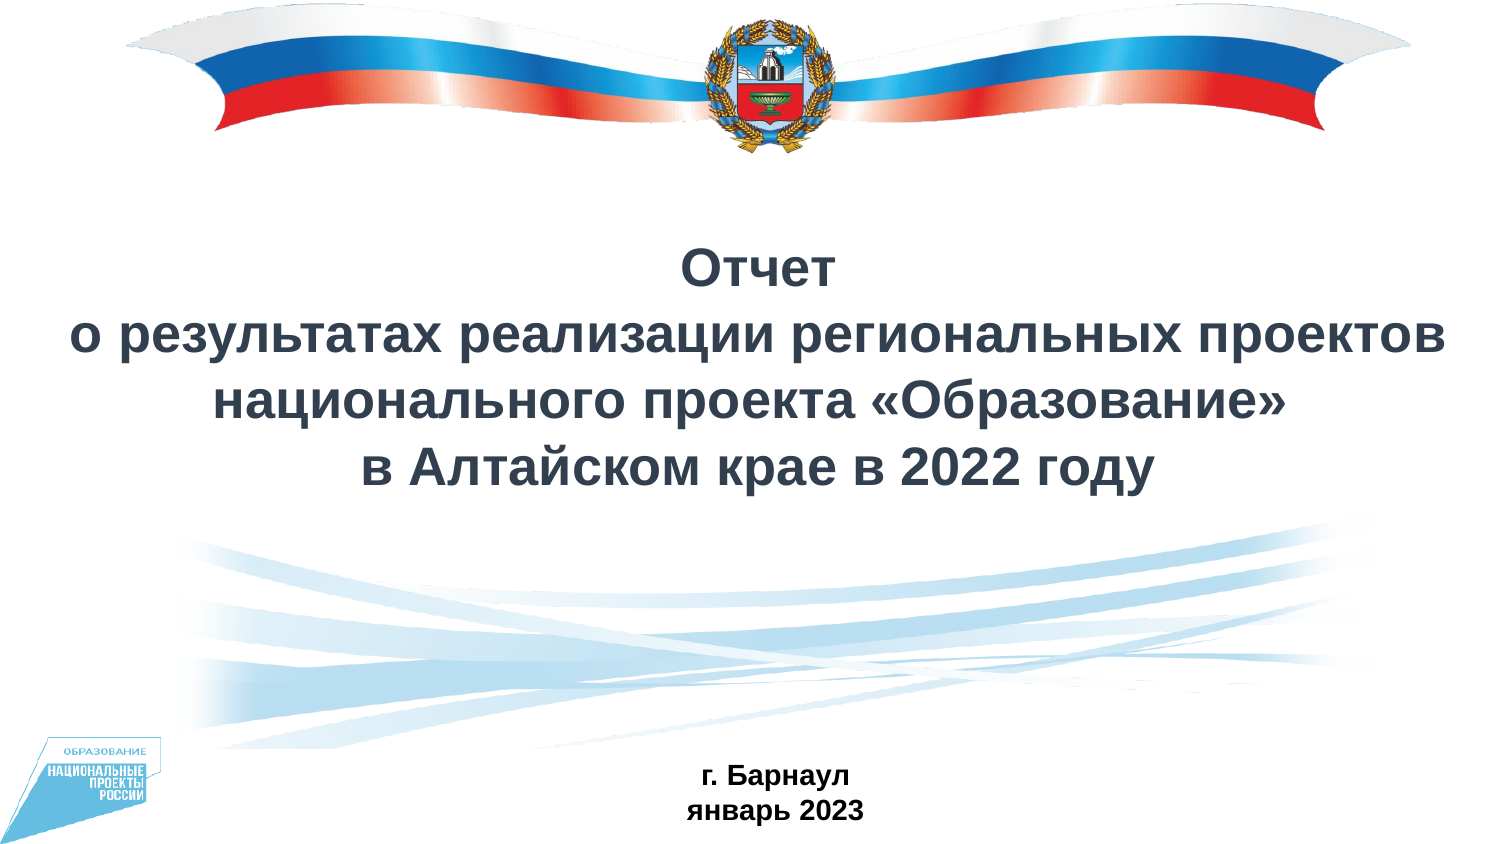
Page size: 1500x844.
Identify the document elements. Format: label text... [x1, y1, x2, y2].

text_box Отчет о результатах реализации региональных проектов национального проекта «Образование» в Алтайском крае в 2022 году [52, 226, 1465, 494]
picture [0, 737, 161, 844]
text_box г. Барнаул январь 2023 [664, 774, 887, 831]
picture [125, 0, 1411, 199]
picture [175, 493, 1376, 766]
